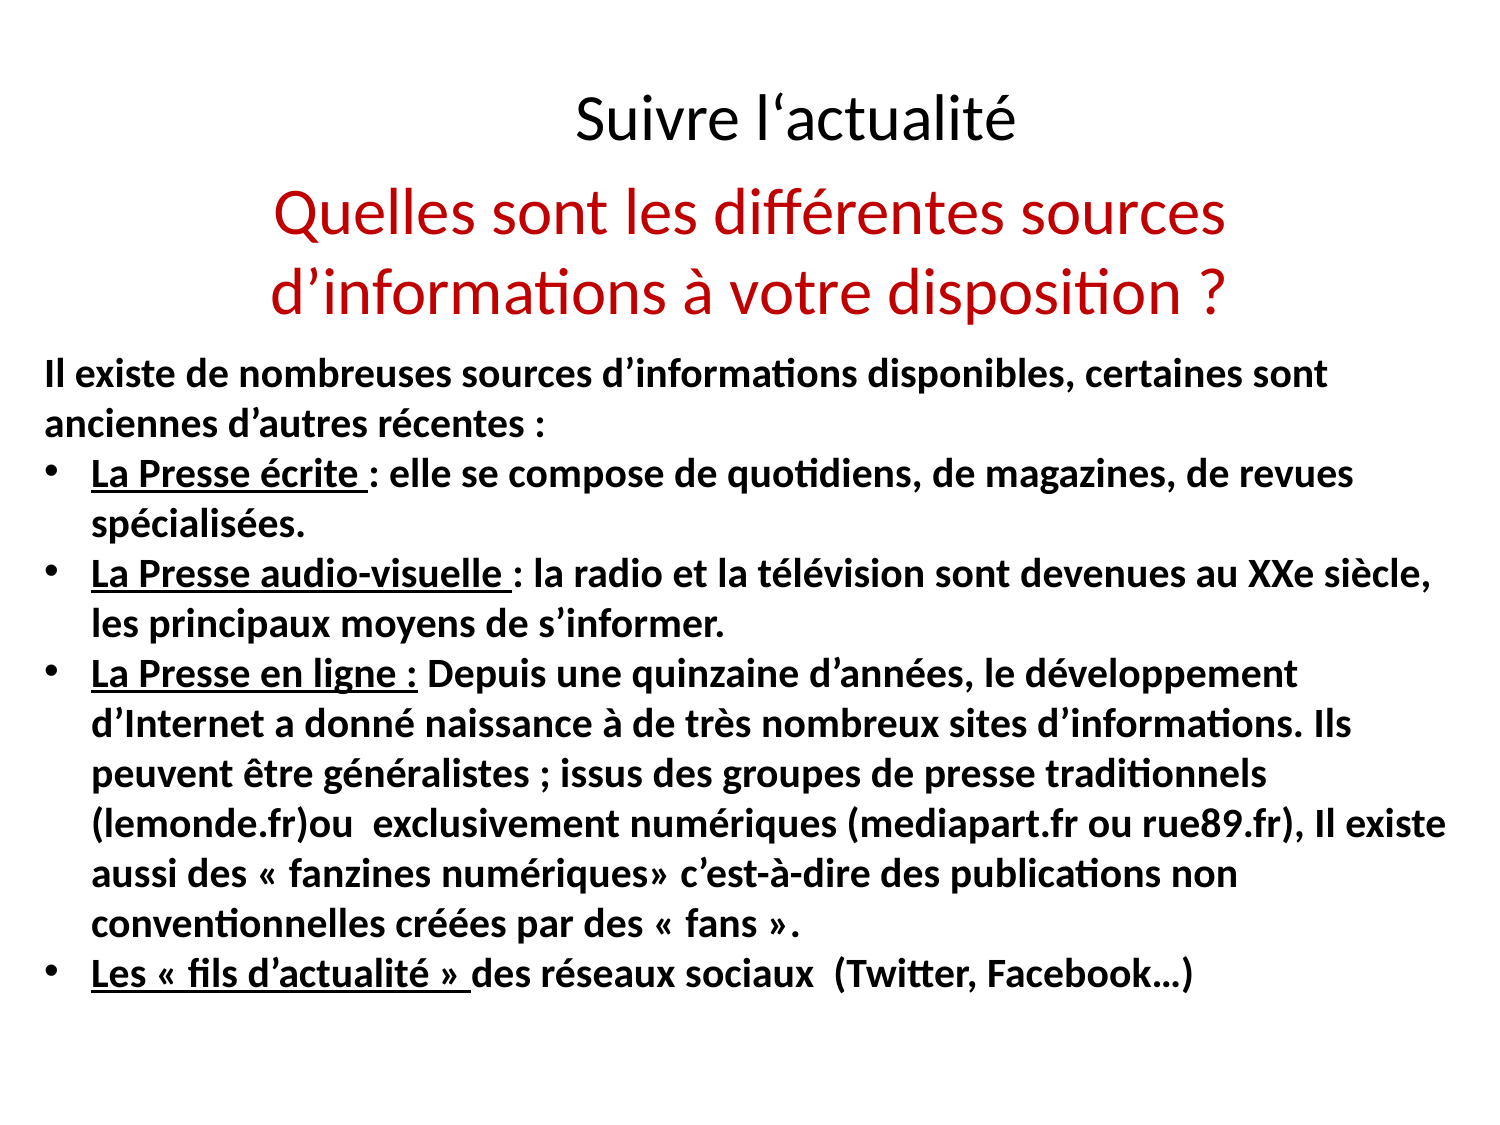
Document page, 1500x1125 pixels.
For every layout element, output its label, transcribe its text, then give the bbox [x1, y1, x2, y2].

subtitle Quelles sont les différentes sources d’informations à votre disposition ? [88, 160, 1412, 338]
text_box Il existe de nombreuses sources d’informations disponibles, certaines sont anciennes d’autres récentes : La Presse écrite : elle se compose de quotidiens, de magazines, de revues spécialisées. La Presse audio-visuelle : la radio et la télévision sont devenues au XXe siècle, les principaux moyens de s’informer. La Presse en ligne : Depuis une quinzaine d’années, le développement d’Internet a donné naissance à de très nombreux sites d’informations. Ils peuvent être généralistes ; issus des groupes de presse traditionnels (lemonde.fr)ou exclusivement numériques (mediapart.fr ou rue89.fr), Il existe aussi des « fanzines numériques» c’est-à-dire des publications non conventionnelles créées par des « fans ». Les « fils d’actualité » des réseaux sociaux (Twitter, Facebook…) [29, 338, 1483, 1004]
title Suivre l‘actualité [159, 66, 1435, 162]
